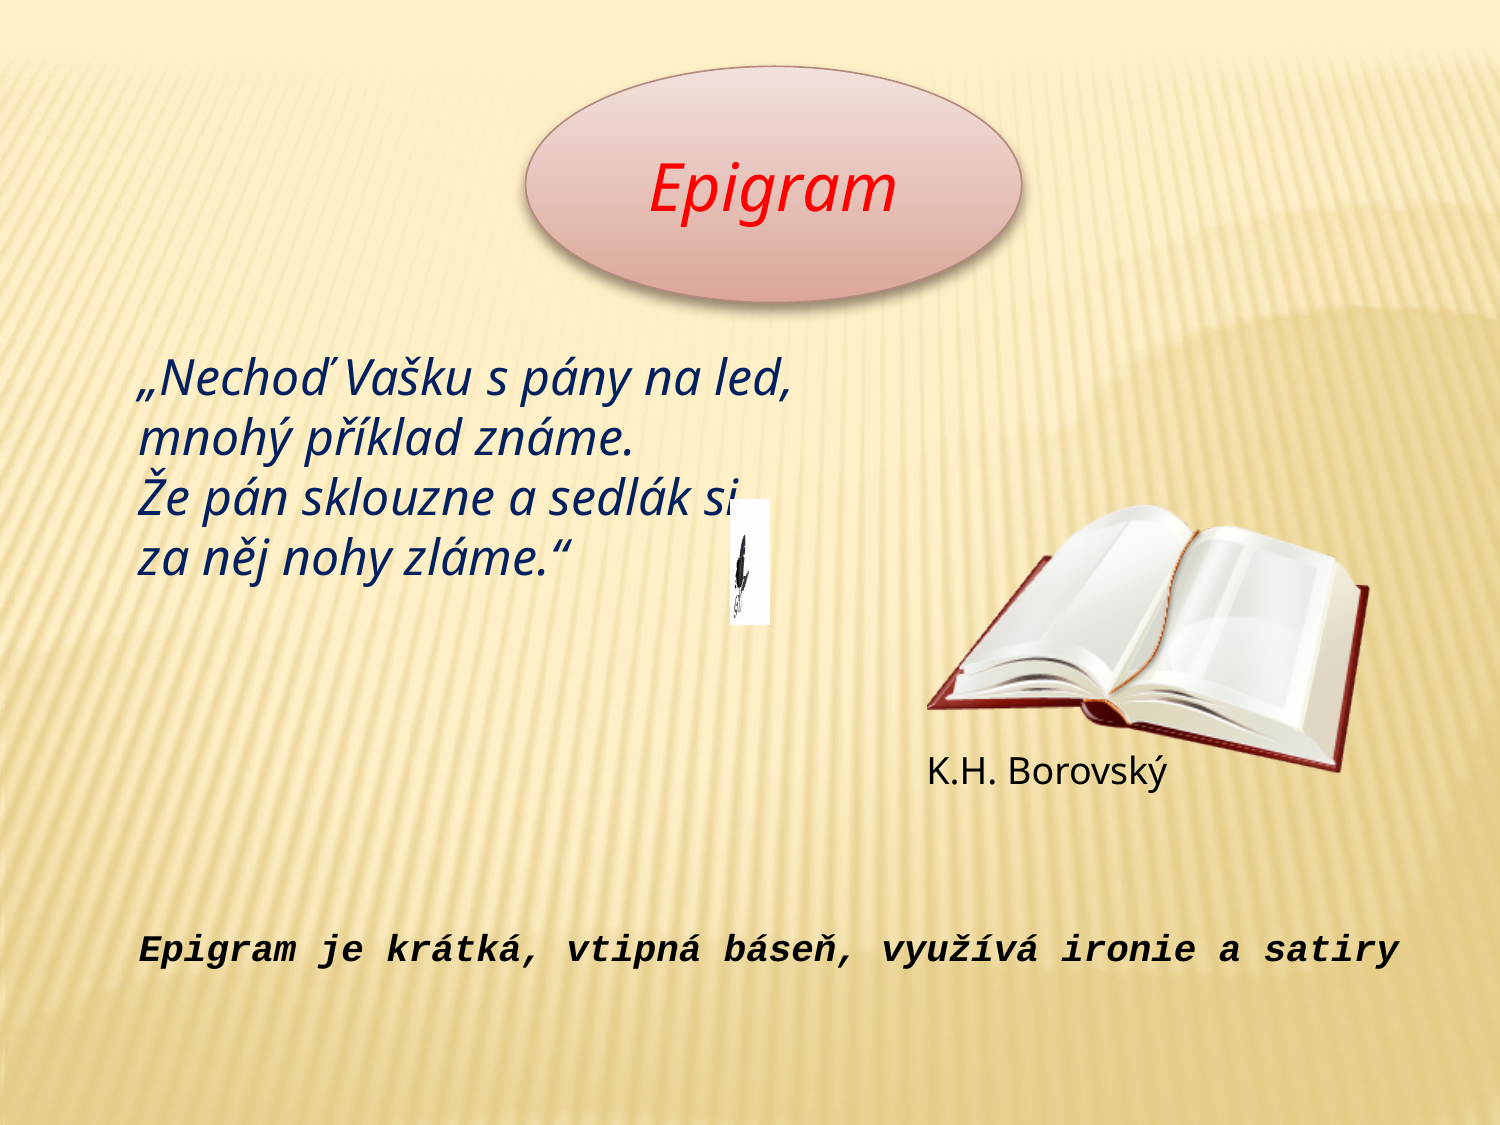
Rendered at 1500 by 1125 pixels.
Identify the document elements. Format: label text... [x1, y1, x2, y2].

text_box K.H. Borovský [911, 739, 916, 800]
picture [730, 499, 770, 626]
picture [926, 396, 1378, 848]
text_box „Nechoď Vašku s pány na led, mnohý příklad známe. Že pán sklouzne a sedlák si za něj nohy zláme.“ [123, 338, 1294, 593]
text_box Epigram [524, 65, 1023, 304]
text_box Epigram je krátká, vtipná báseň, využívá ironie a satiry [123, 916, 1468, 977]
